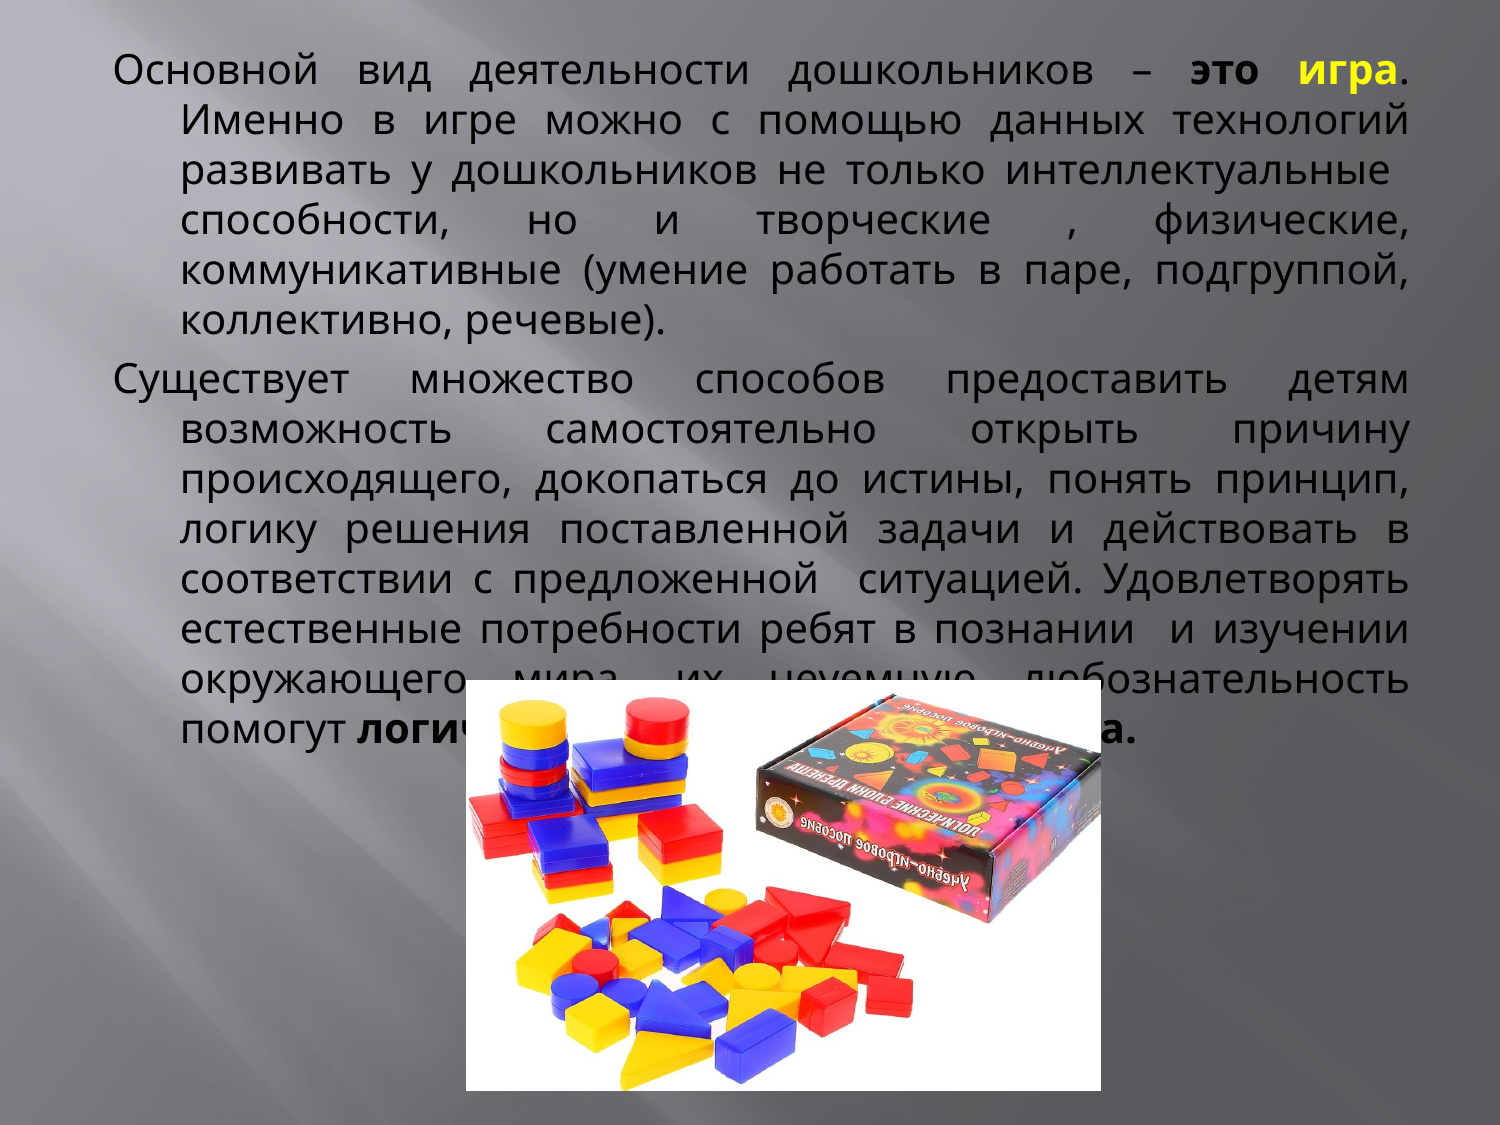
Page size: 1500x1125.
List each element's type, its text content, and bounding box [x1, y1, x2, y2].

list Основной вид деятельности дошкольников – это игра. Именно в игре можно с помощью данных технологий развивать у дошкольников не только интеллектуальные способности, но и творческие , физические, коммуникативные (умение работать в паре, подгруппой, коллективно, речевые). Существует множество способов предоставить детям возможность самостоятельно открыть причину происходящего, докопаться до истины, понять принцип, логику решения поставленной задачи и действовать в соответствии с предложенной ситуацией. Удовлетворять естественные потребности ребят в познании и изучении окружающего мира, их неуемную любознательность помогут логические игры – блоки Дьенеша. [75, 35, 1425, 1035]
picture [466, 680, 1101, 1091]
